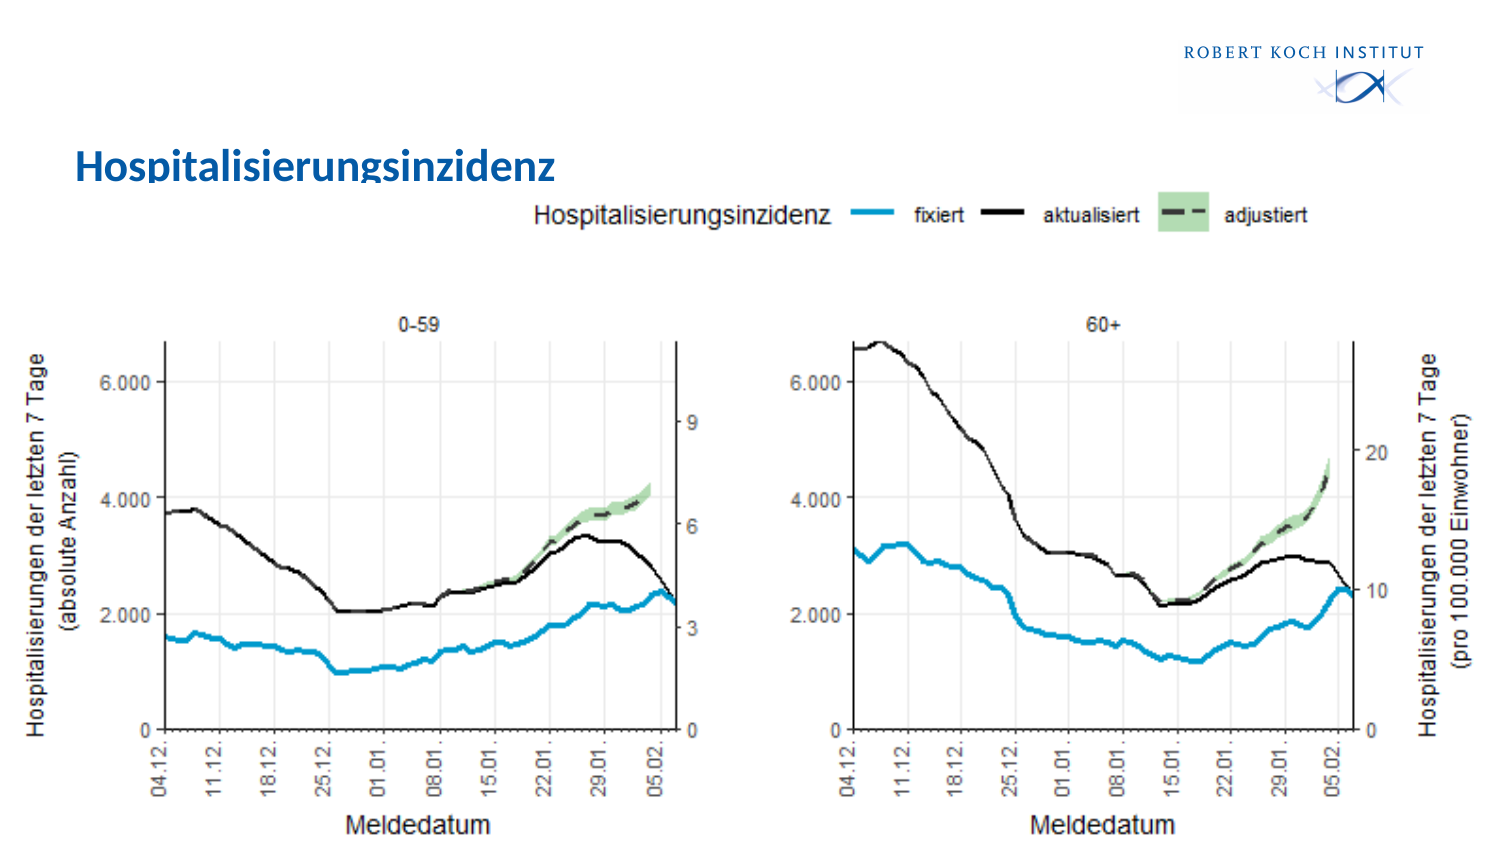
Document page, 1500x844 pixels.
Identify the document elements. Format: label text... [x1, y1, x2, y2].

picture [0, 183, 1500, 844]
title Hospitalisierungsinzidenz [75, 104, 1385, 182]
picture [1178, 40, 1430, 114]
